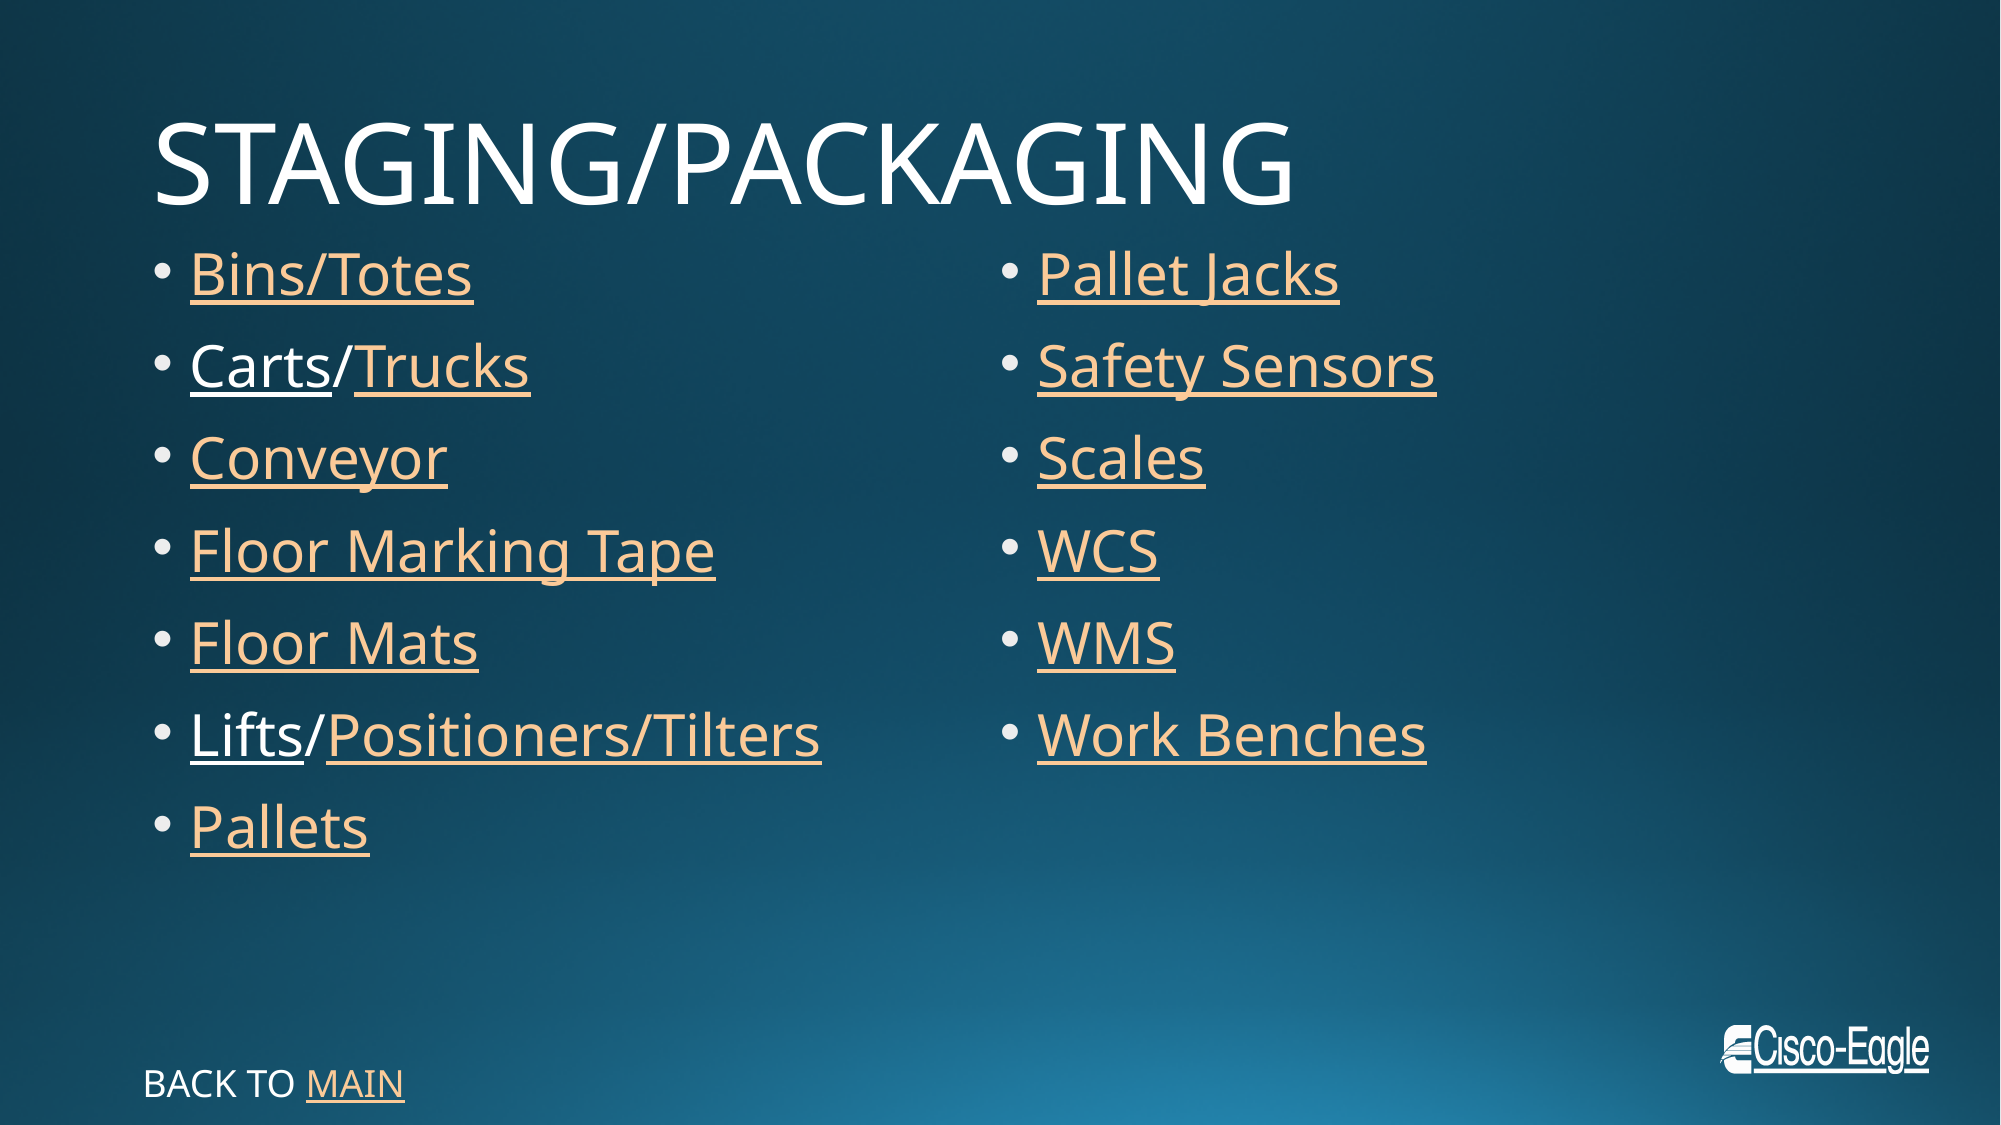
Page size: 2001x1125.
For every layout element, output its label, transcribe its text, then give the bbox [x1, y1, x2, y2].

text_box BACK TO MAIN [127, 1052, 420, 1119]
picture [0, 0, 2001, 1125]
title STAGING/PACKAGING [137, 59, 1863, 231]
list Bins/Totes Carts/Trucks Conveyor Floor Marking Tape Floor Mats Lifts/Positioners/Tilters Pallets Pallet Jacks Safety Sensors Scales WCS WMS Work Benches [137, 231, 1863, 884]
